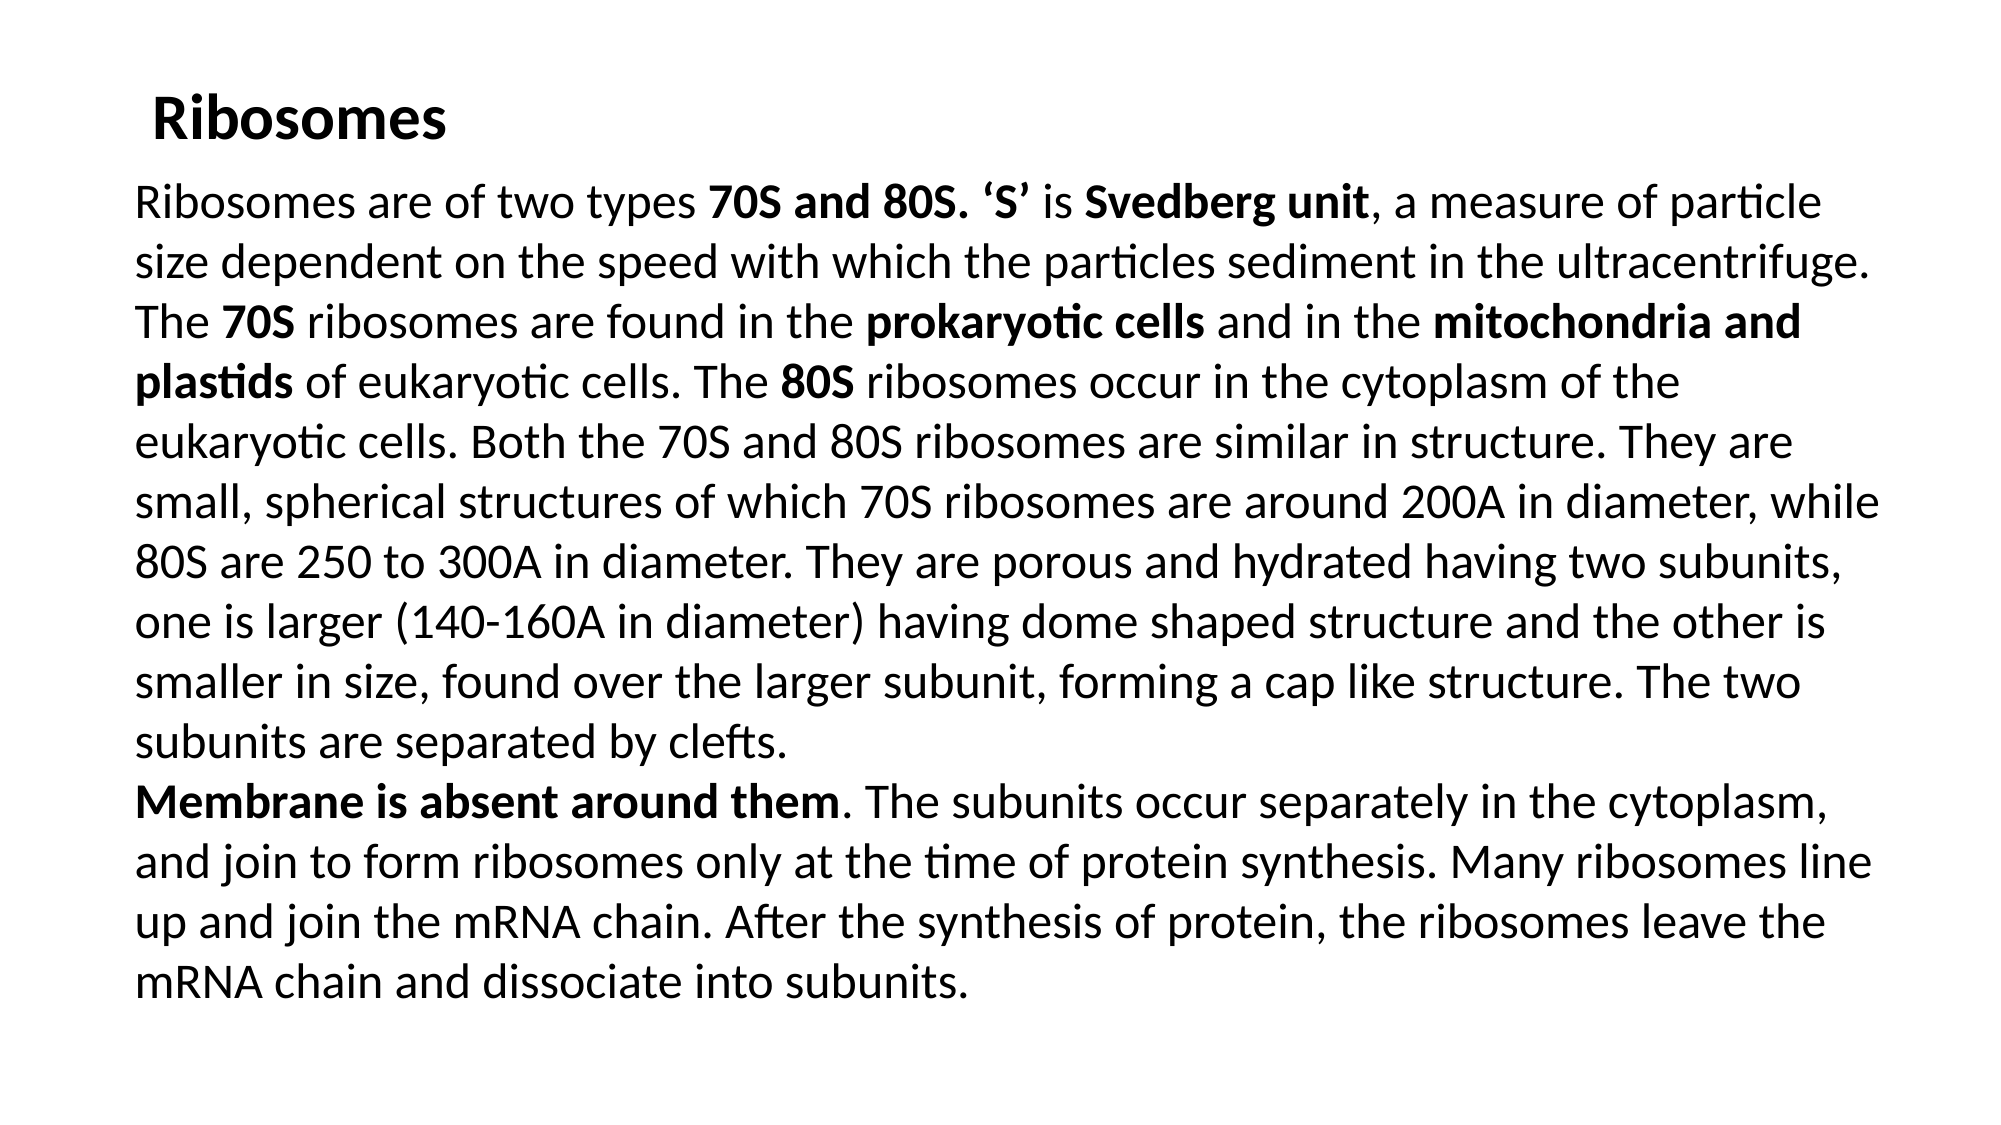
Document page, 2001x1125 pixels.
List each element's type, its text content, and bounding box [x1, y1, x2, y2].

text_box Ribosomes are of two types 70S and 80S. ‘S’ is Svedberg unit, a measure of particle size dependent on the speed with which the particles sediment in the ultracentrifuge. The 70S ribosomes are found in the prokaryotic cells and in the mitochondria and plastids of eukaryotic cells. The 80S ribosomes occur in the cytoplasm of the eukaryotic cells. Both the 70S and 80S ribosomes are similar in structure. They are small, spherical structures of which 70S ribosomes are around 200A in diameter, while 80S are 250 to 300A in diameter. They are porous and hydrated having two subunits, one is larger (140-160A in diameter) having dome shaped structure and the other is smaller in size, found over the larger subunit, forming a cap like structure. The two subunits are separated by clefts. Membrane is absent around them. The subunits occur separately in the cytoplasm, and join to form ribosomes only at the time of protein synthesis. Many ribosomes line up and join the mRNA chain. After the synthesis of protein, the ribosomes leave the mRNA chain and dissociate into subunits. [119, 160, 1914, 1016]
title Ribosomes [137, 75, 1863, 160]
